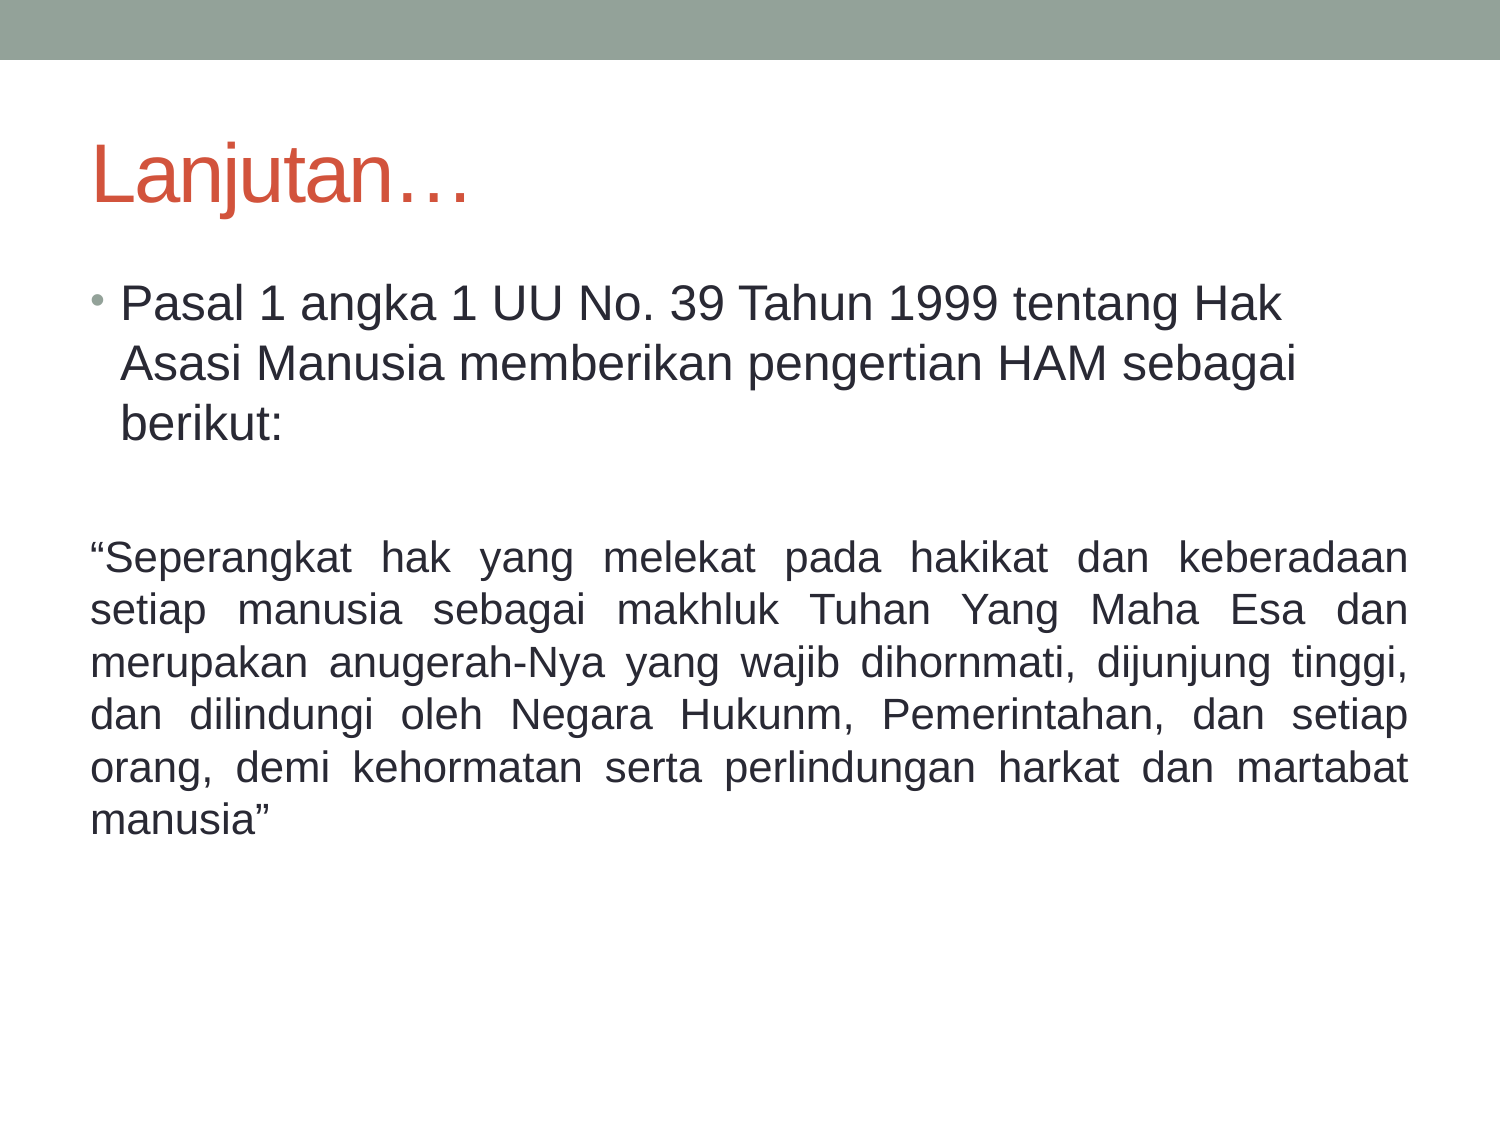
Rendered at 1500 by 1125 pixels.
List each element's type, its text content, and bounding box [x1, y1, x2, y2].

title Lanjutan… [75, 87, 1425, 250]
list Pasal 1 angka 1 UU No. 39 Tahun 1999 tentang Hak Asasi Manusia memberikan pengertian HAM sebagai berikut: “Seperangkat hak yang melekat pada hakikat dan keberadaan setiap manusia sebagai makhluk Tuhan Yang Maha Esa dan merupakan anugerah-Nya yang wajib dihornmati, dijunjung tinggi, dan dilindungi oleh Negara Hukunm, Pemerintahan, dan setiap orang, demi kehormatan serta perlindungan harkat dan martabat manusia” [75, 262, 1425, 1063]
